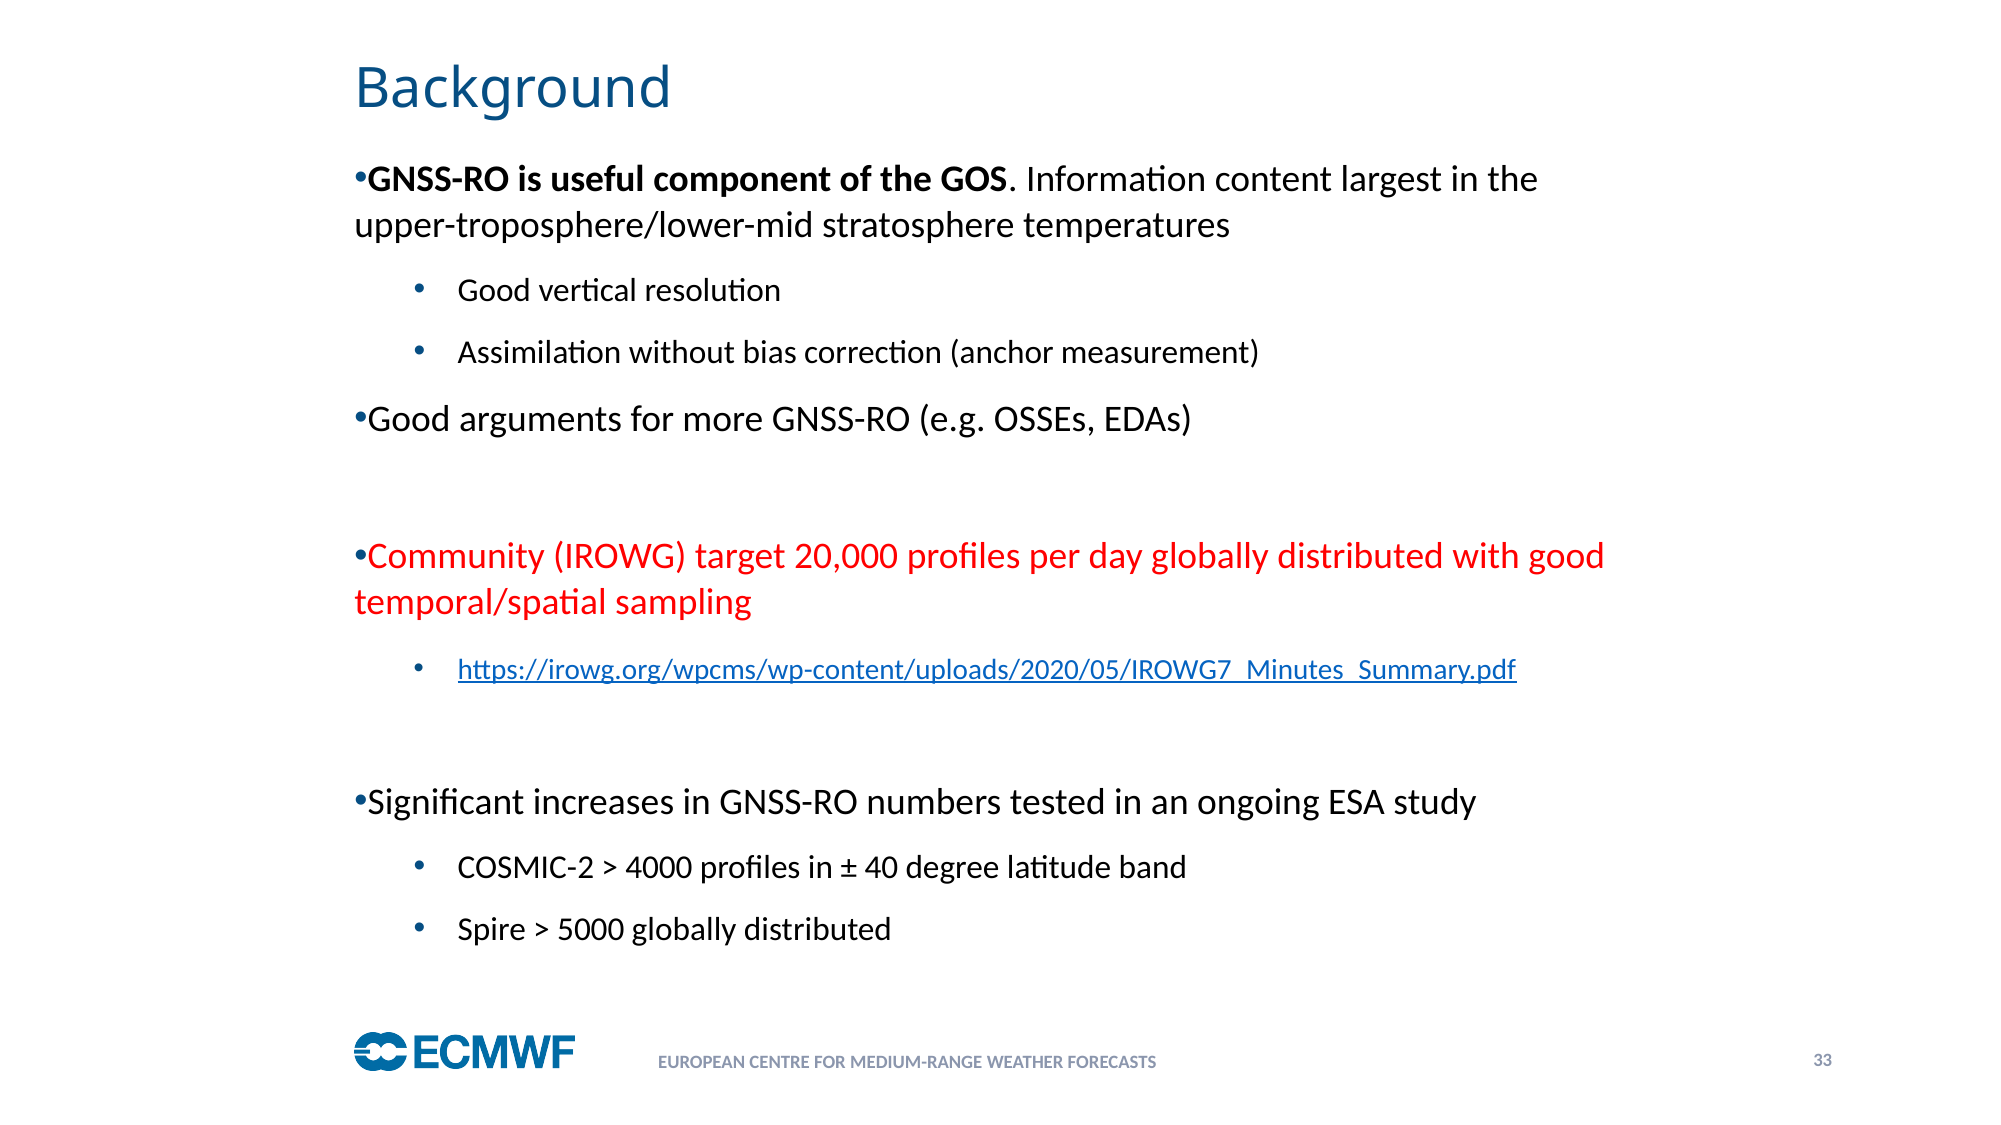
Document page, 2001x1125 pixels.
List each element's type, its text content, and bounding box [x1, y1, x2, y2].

footer European Centre for Medium-Range Weather Forecasts [574, 1034, 1240, 1073]
slide_number 33 [1645, 1034, 2000, 1071]
list GNSS-RO is useful component of the GOS. Information content largest in the upper-troposphere/lower-mid stratosphere temperatures Good vertical resolution Assimilation without bias correction (anchor measurement) Good arguments for more GNSS-RO (e.g. OSSEs, EDAs) Community (IROWG) target 20,000 profiles per day globally distributed with good temporal/spatial sampling https://irowg.org/wpcms/wp-content/uploads/2020/05/IROWG7_Minutes_Summary.pdf Significant increases in GNSS-RO numbers tested in an ongoing ESA study COSMIC-2 > 4000 profiles in ± 40 degree latitude band Spire > 5000 globally distributed [354, 153, 1646, 972]
picture [560, 1042, 574, 1049]
title Background [354, 59, 1646, 120]
picture [354, 1032, 575, 1071]
